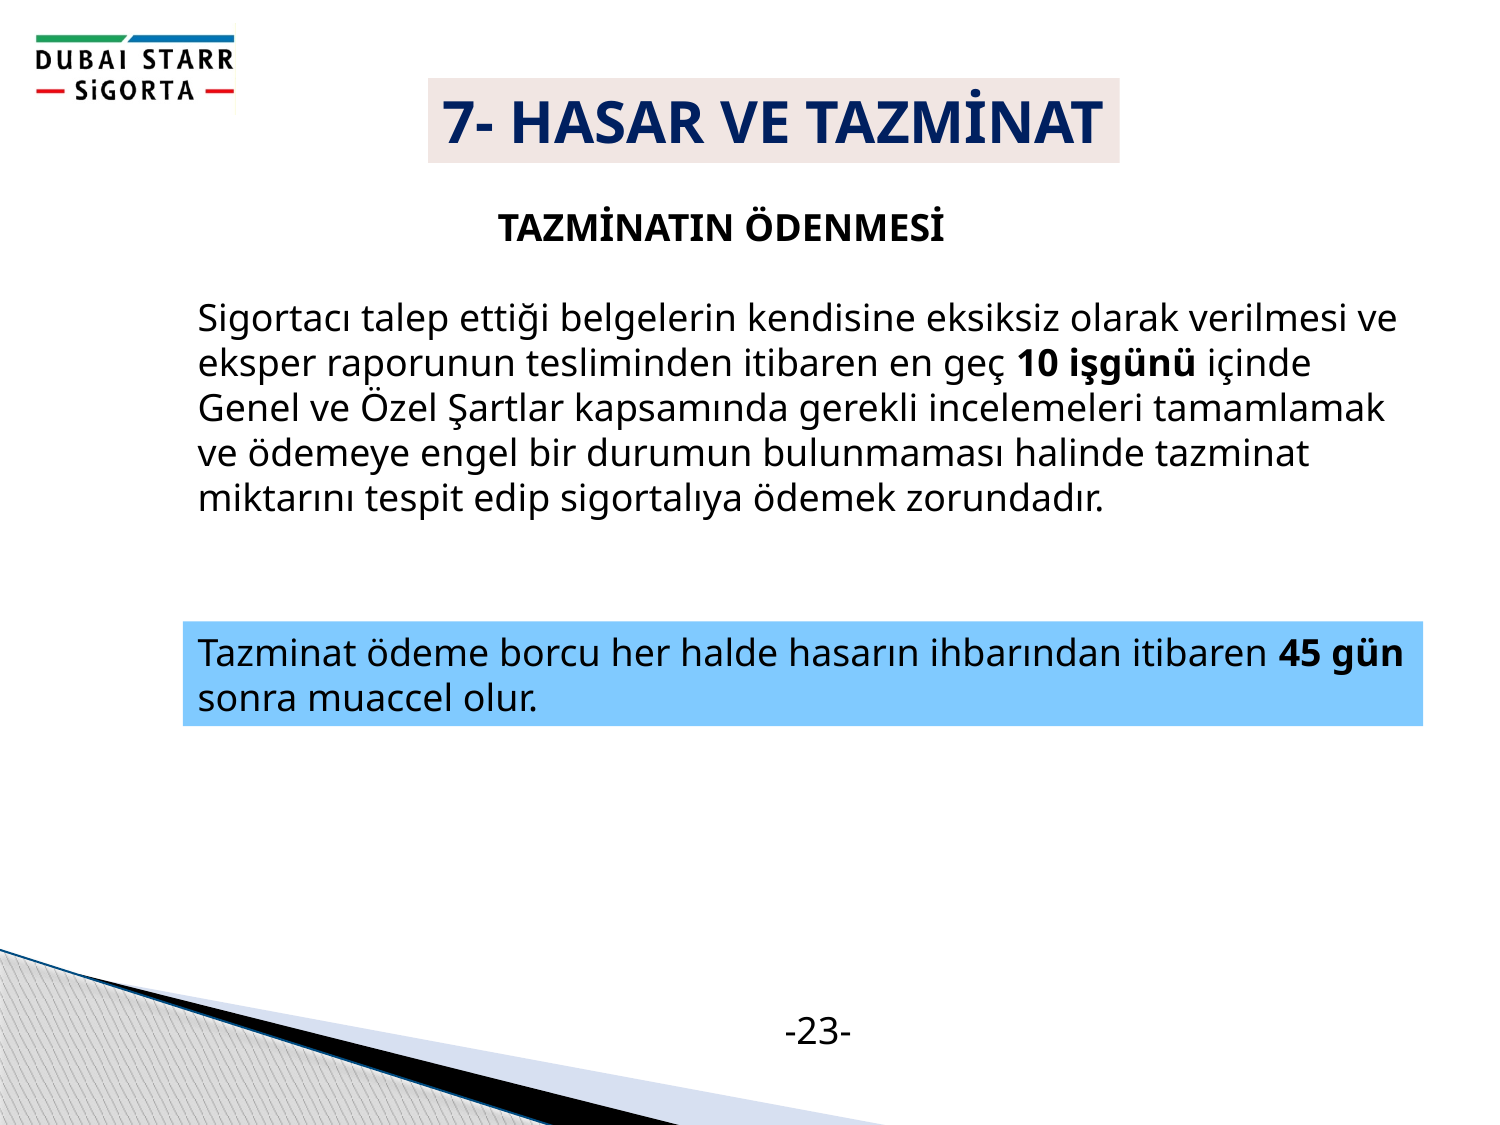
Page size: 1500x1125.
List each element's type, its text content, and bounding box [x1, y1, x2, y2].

text_box -23- [769, 999, 867, 1060]
text_box 7- HASAR VE TAZMİNAT [428, 78, 1120, 163]
text_box TAZMİNATIN ÖDENMESİ Sigortacı talep ettiği belgelerin kendisine eksiksiz olarak verilmesi ve eksper raporunun tesliminden itibaren en geç 10 işgünü içinde Genel ve Özel Şartlar kapsamında gerekli incelemeleri tamamlamak ve ödemeye engel bir durumun bulunmaması halinde tazminat miktarını tespit edip sigortalıya ödemek zorundadır. [182, 196, 1424, 526]
picture [34, 23, 236, 115]
text_box Tazminat ödeme borcu her halde hasarın ihbarından itibaren 45 gün sonra muaccel olur. [182, 621, 1424, 727]
